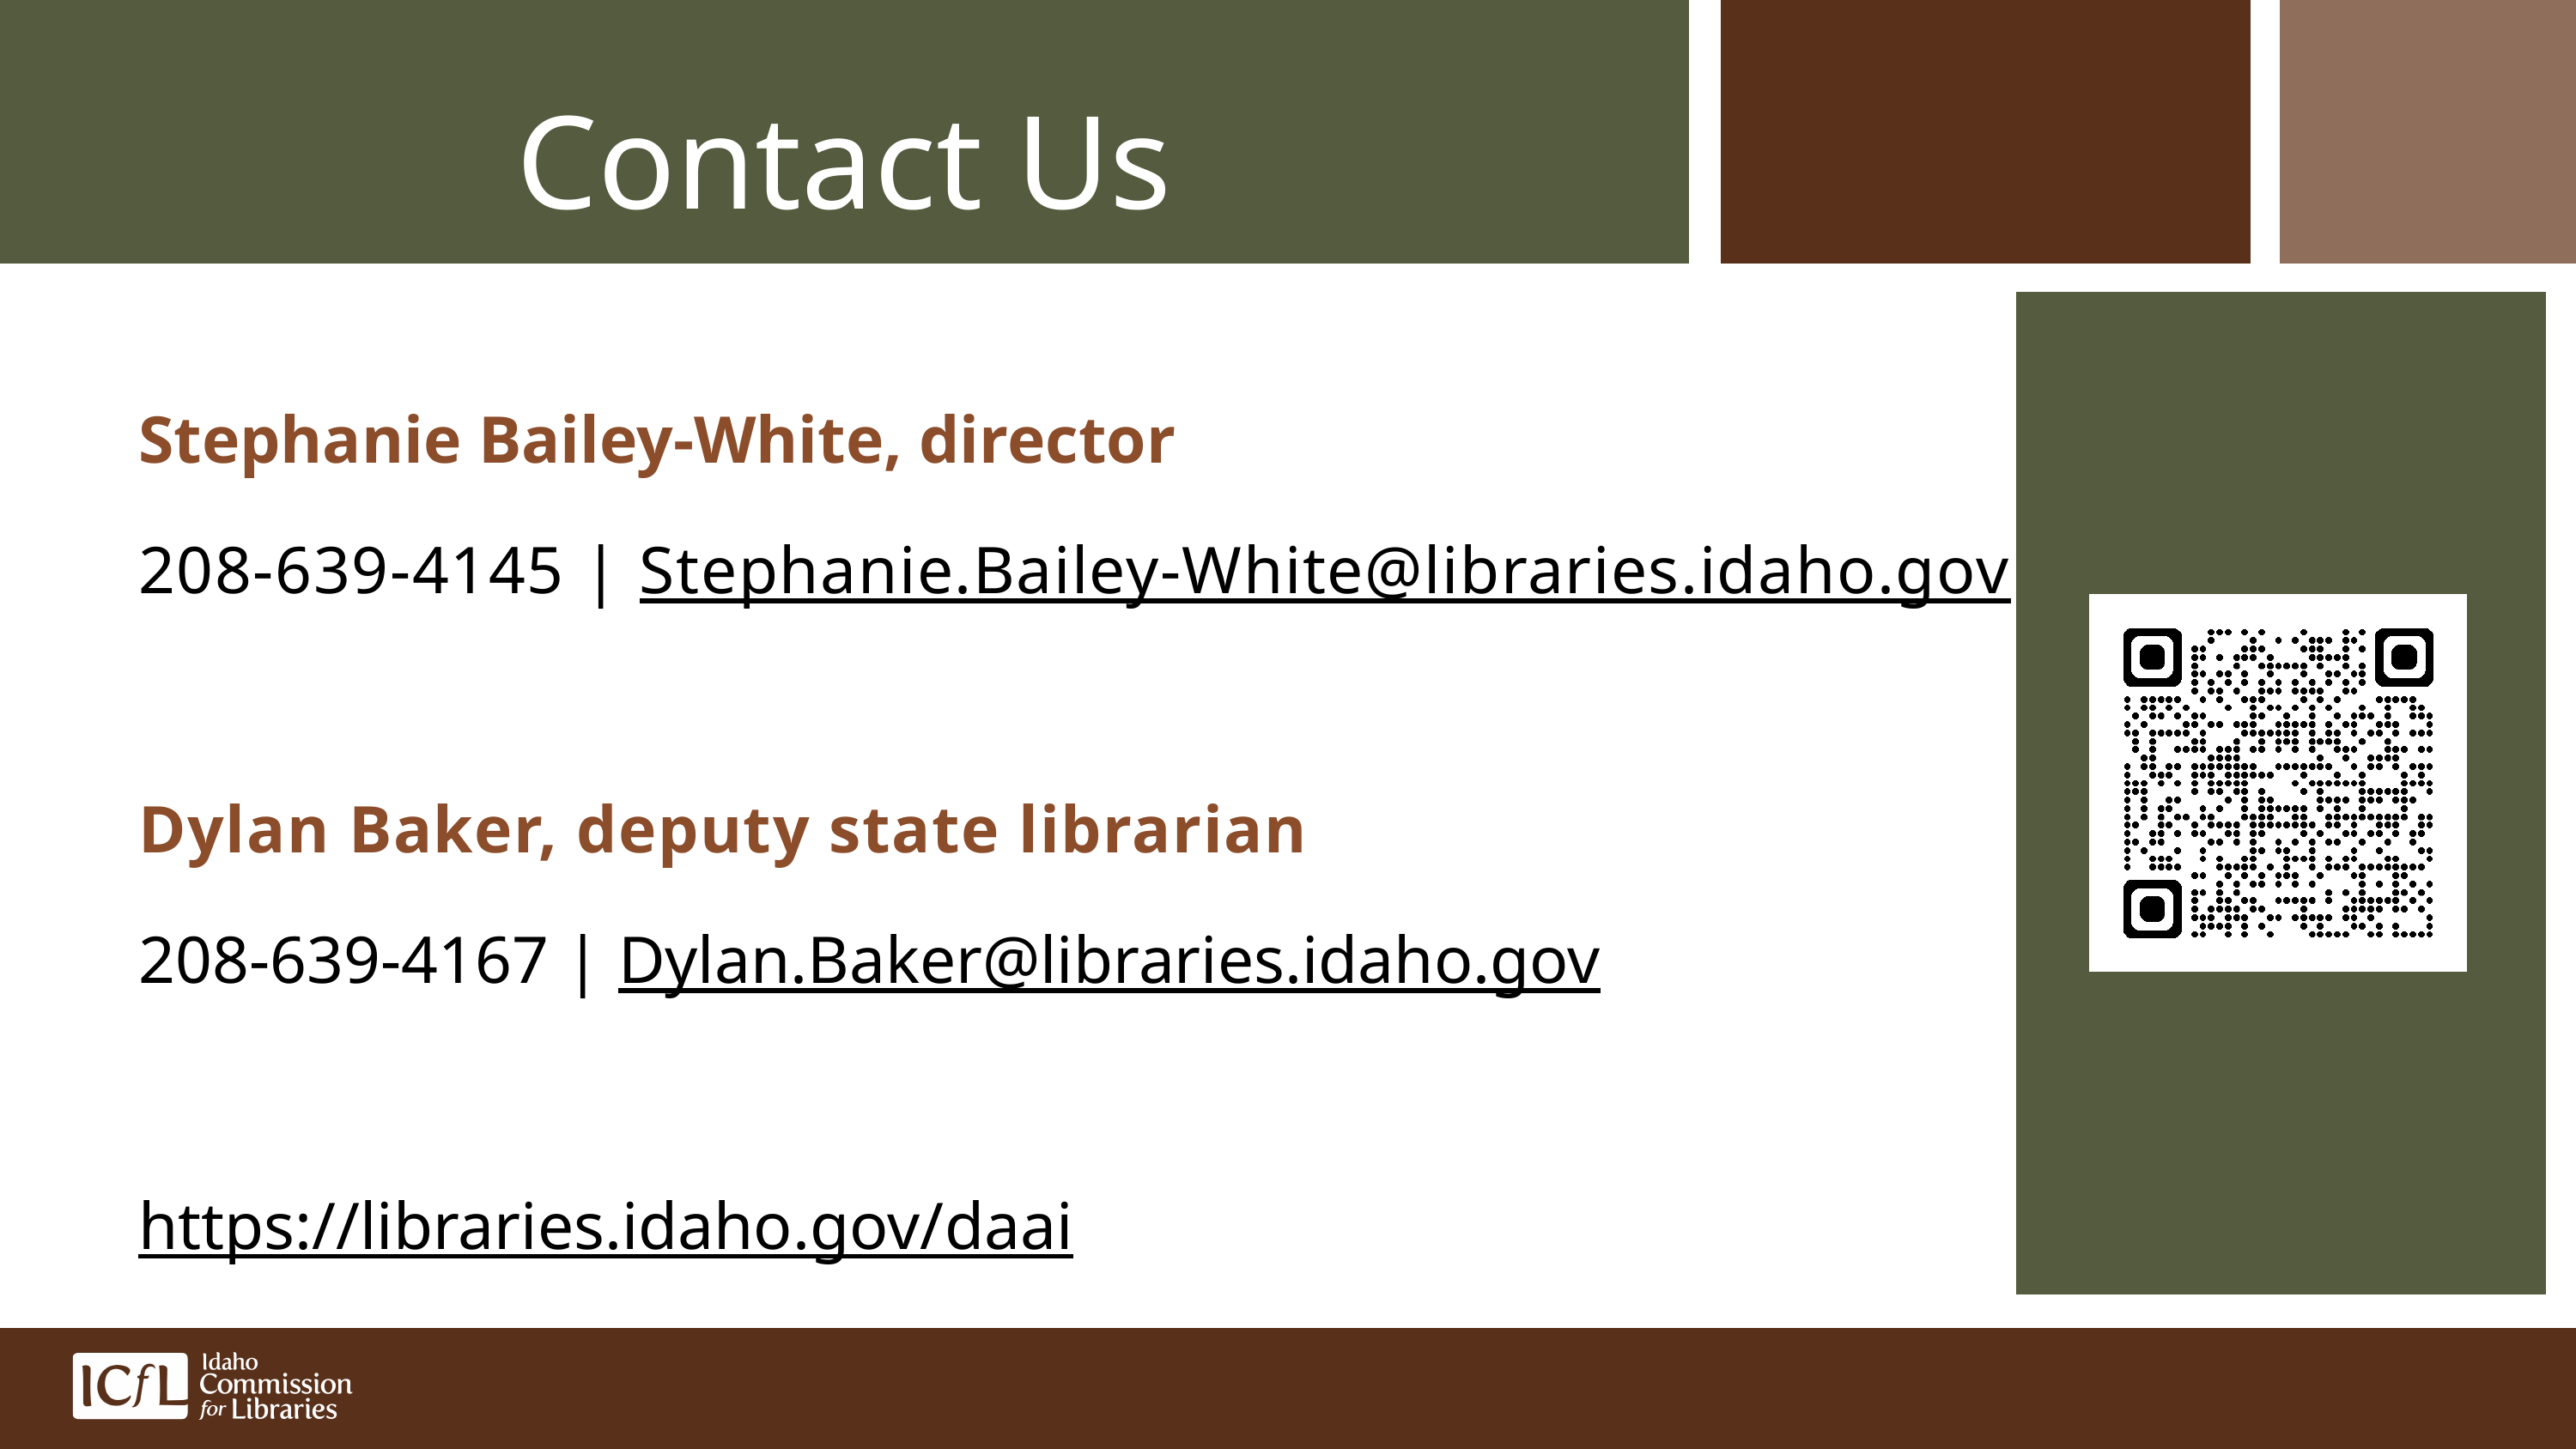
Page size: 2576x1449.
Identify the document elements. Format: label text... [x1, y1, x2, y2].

text_box [2279, 0, 2576, 264]
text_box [0, 0, 1689, 264]
picture [2089, 594, 2467, 972]
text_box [1720, 0, 2251, 264]
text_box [0, 1327, 2576, 1449]
text_box Stephanie Bailey-White, director 208-639-4145 | Stephanie.Bailey-White@libraries.idaho.gov Dylan Baker, deputy state librarian 208-639-4167 | Dylan.Baker@libraries.idaho.gov https://libraries.idaho.gov/daai [138, 351, 2011, 1273]
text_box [2016, 291, 2547, 1294]
